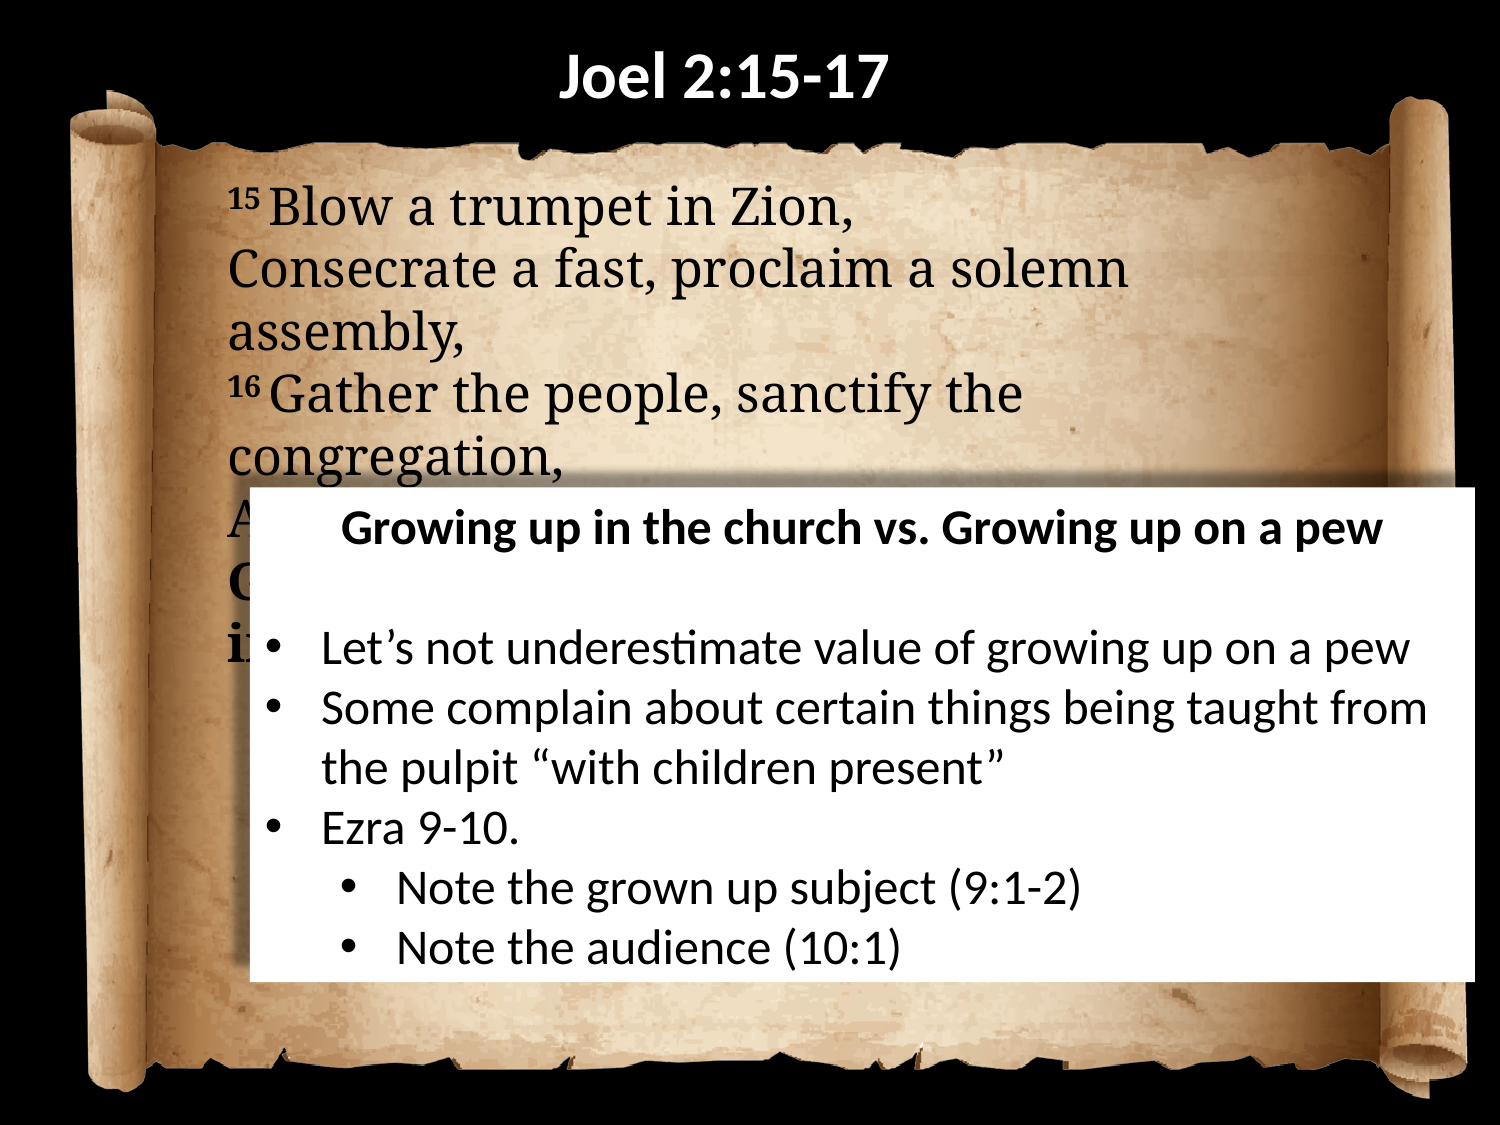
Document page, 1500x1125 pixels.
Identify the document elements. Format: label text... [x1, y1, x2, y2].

picture [62, 76, 1471, 1125]
text_box Joel 2:15-17 [391, 24, 1059, 75]
